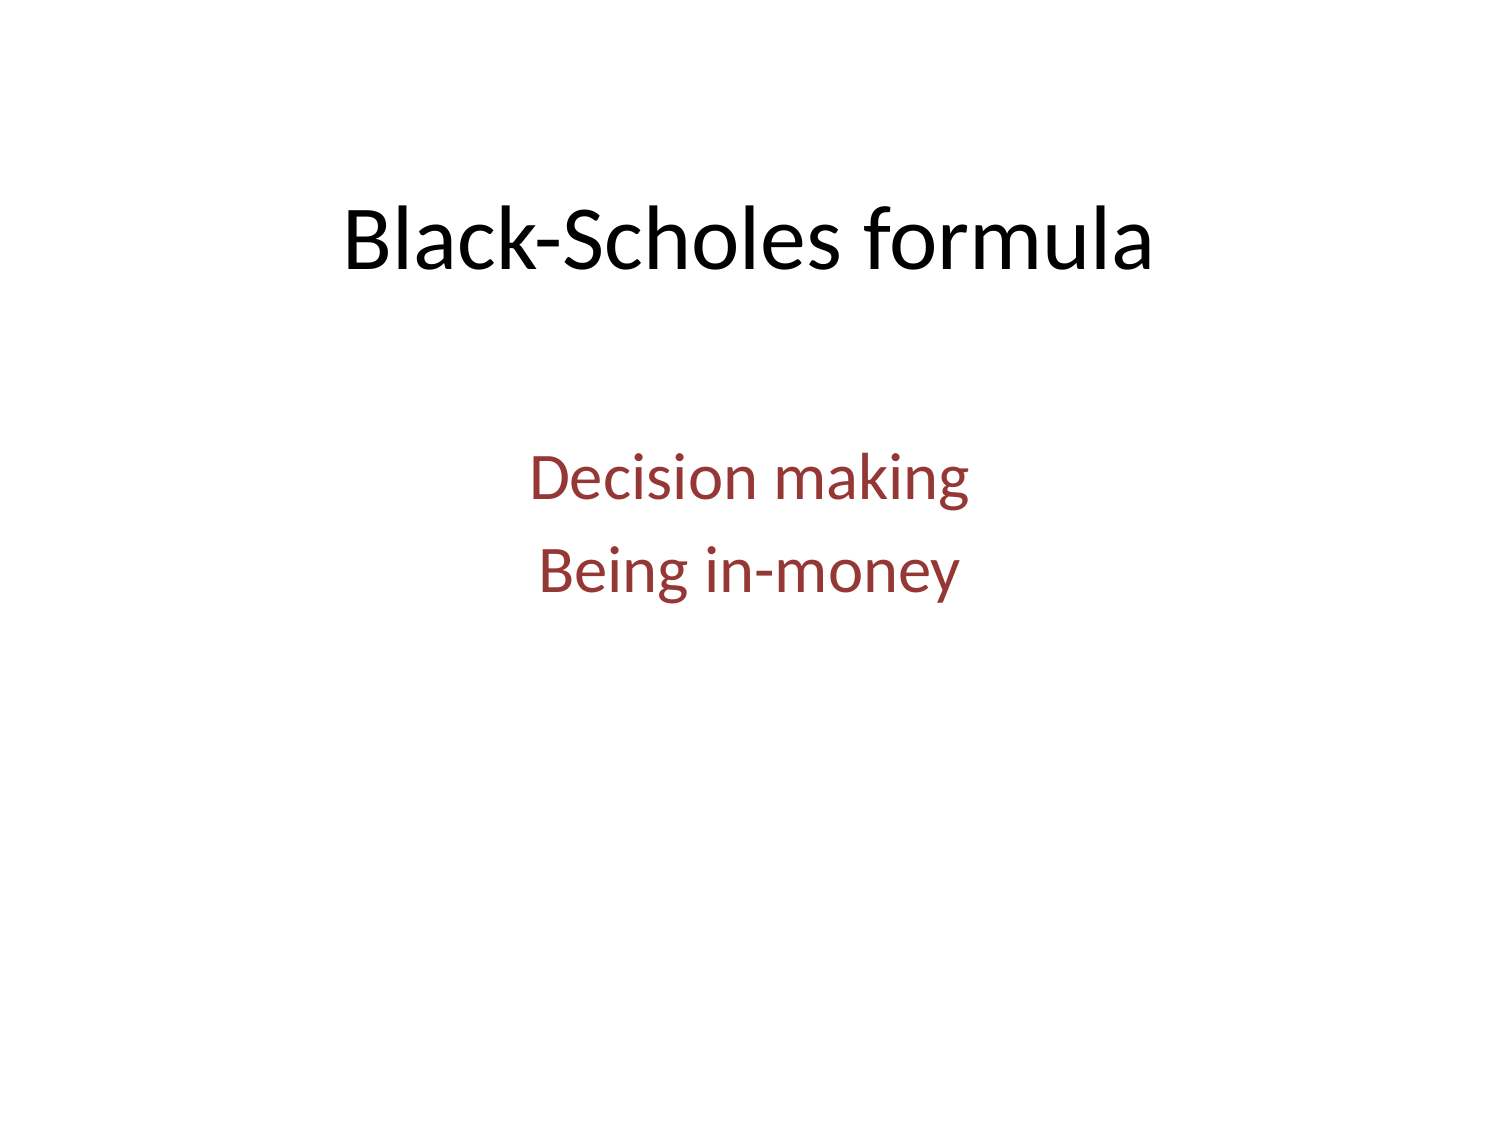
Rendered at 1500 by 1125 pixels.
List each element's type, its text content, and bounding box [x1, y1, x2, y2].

title Black-Scholes formula [112, 112, 1388, 354]
subtitle Decision making Being in-money [225, 425, 1275, 713]
